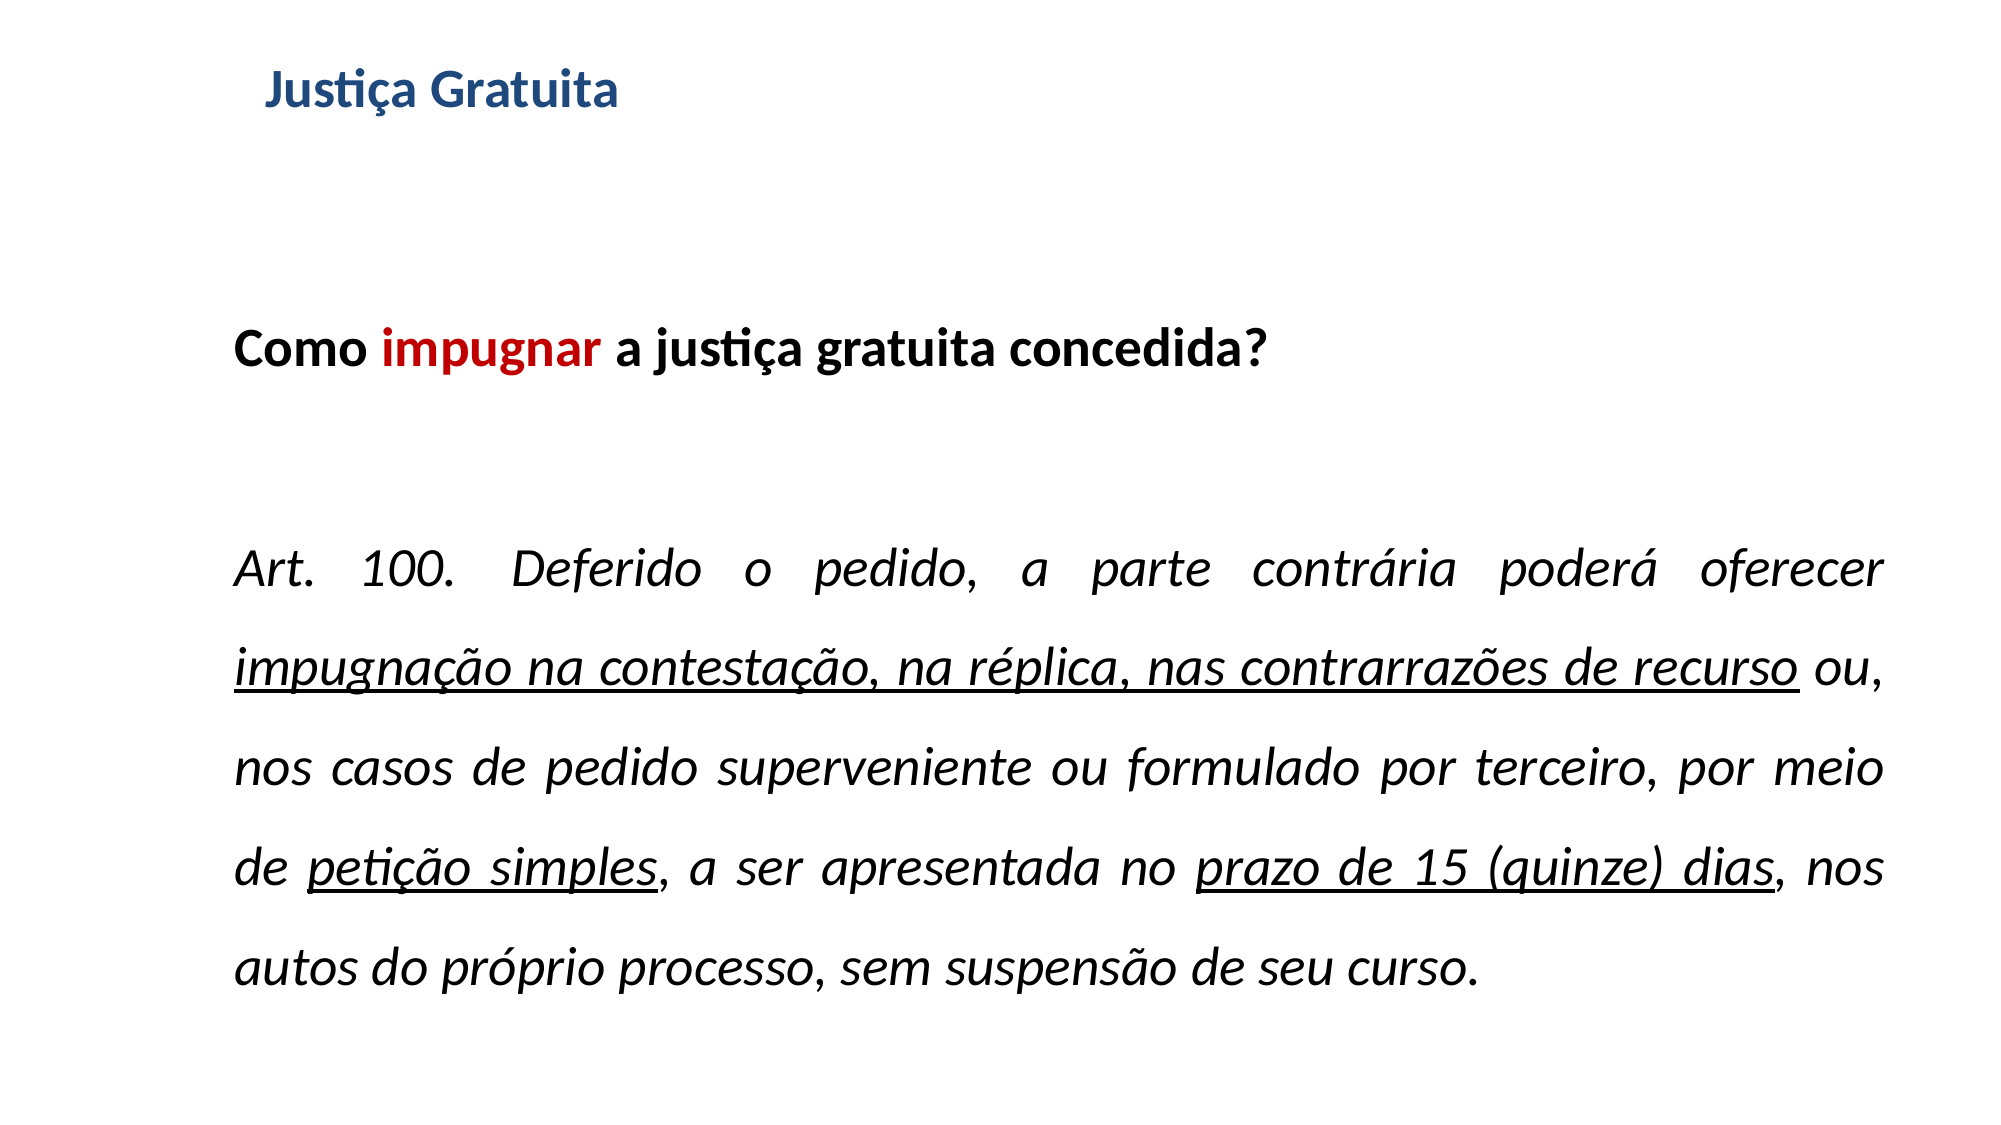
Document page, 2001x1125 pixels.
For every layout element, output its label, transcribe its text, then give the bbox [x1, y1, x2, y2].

list Como impugnar a justiça gratuita concedida? Art. 100. Deferido o pedido, a parte contrária poderá oferecer impugnação na contestação, na réplica, nas contrarrazões de recurso ou, nos casos de pedido superveniente ou formulado por terceiro, por meio de petição simples, a ser apresentada no prazo de 15 (quinze) dias, nos autos do próprio processo, sem suspensão de seu curso. [219, 270, 1900, 1013]
title Justiça Gratuita [250, 34, 1900, 137]
